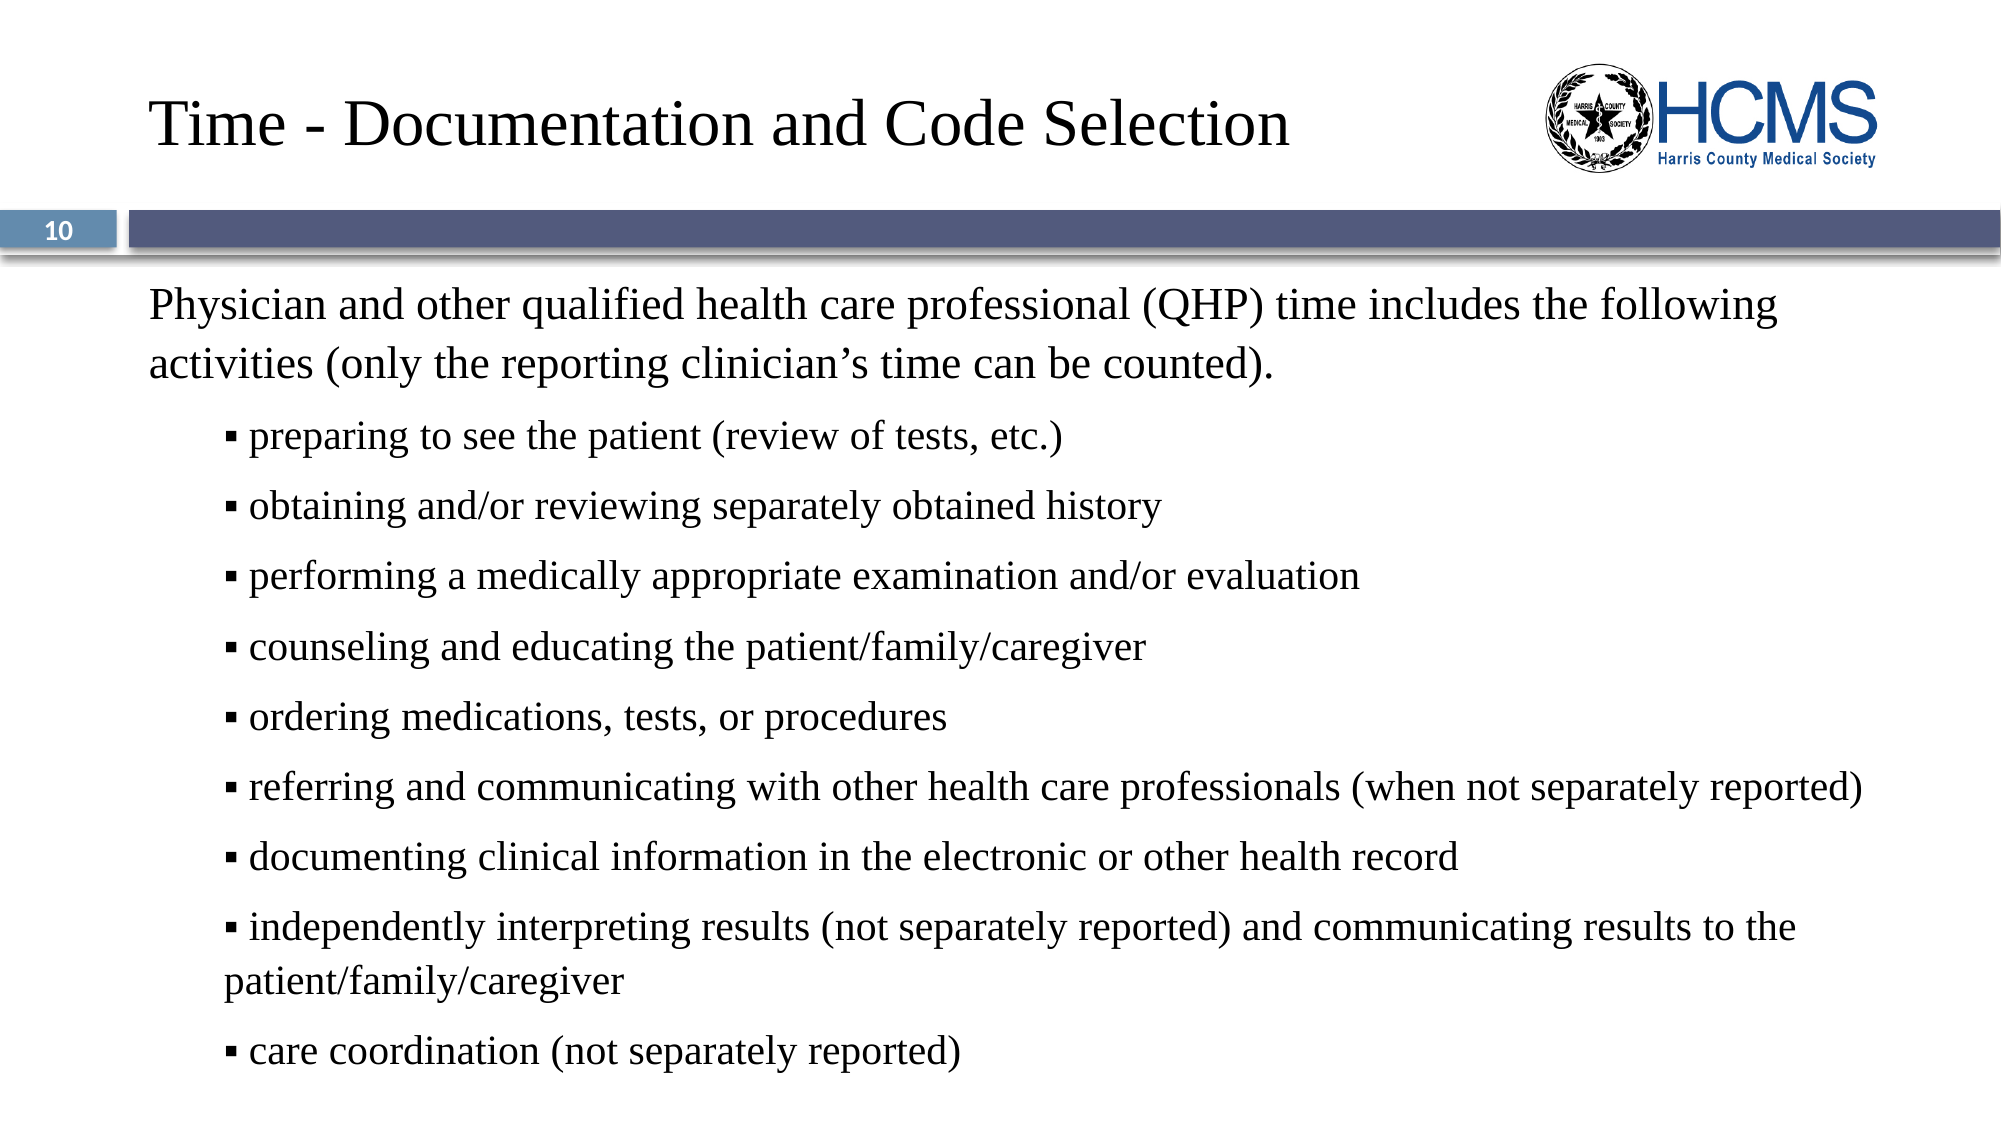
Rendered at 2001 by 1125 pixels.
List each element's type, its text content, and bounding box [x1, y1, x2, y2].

title Time - Documentation and Code Selection [133, 37, 1918, 200]
slide_number 10 [0, 208, 117, 249]
list Physician and other qualified health care professional (QHP) time includes the following activities (only the reporting clinician’s time can be counted). ▪ preparing to see the patient (review of tests, etc.) ▪ obtaining and/or reviewing separately obtained history ▪ performing a medically appropriate examination and/or evaluation ▪ counseling and educating the patient/family/caregiver ▪ ordering medications, tests, or procedures ▪ referring and communicating with other health care professionals (when not separately reported) ▪ documenting clinical information in the electronic or other health record ▪ independently interpreting results (not separately reported) and communicating results to the patient/family/caregiver ▪ care coordination (not separately reported) [133, 262, 1918, 1088]
